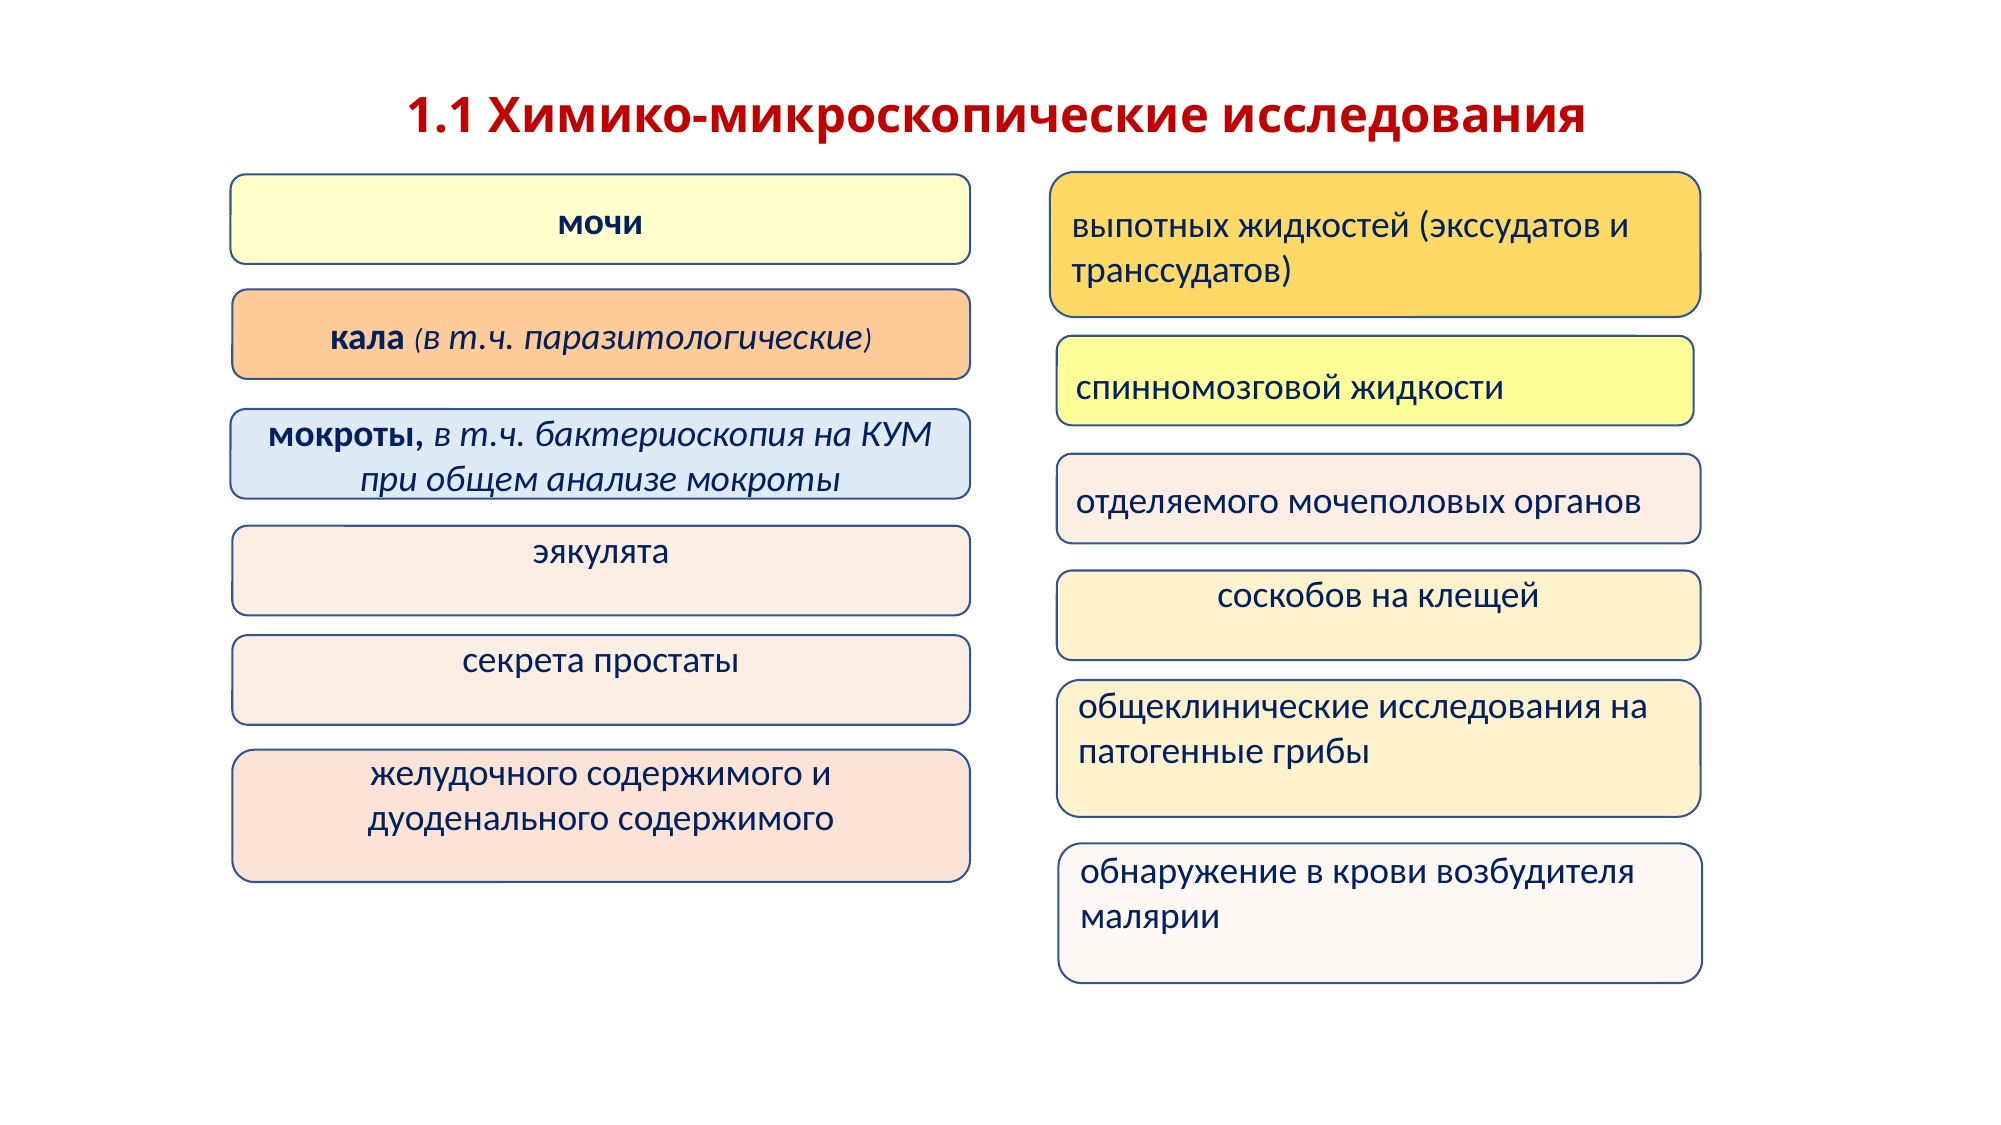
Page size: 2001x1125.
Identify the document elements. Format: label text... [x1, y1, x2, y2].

text_box обнаружение в крови возбудителя малярии [1057, 842, 1704, 985]
text_box соскобов на клещей [1055, 569, 1702, 662]
text_box секрета простаты [231, 634, 972, 726]
text_box мочи [229, 173, 972, 265]
text_box общеклинические исследования на патогенные грибы [1055, 678, 1702, 818]
text_box мокроты, в т.ч. бактериоскопия на КУМ при общем анализе мокроты [229, 407, 972, 500]
text_box эякулята [231, 524, 972, 617]
title 1.1 Химико-микроскопические исследования [391, 59, 1605, 175]
text_box желудочного содержимого и дуоденального содержимого [231, 748, 972, 884]
text_box отделяемого мочеполовых органов [1055, 452, 1702, 545]
text_box кала (в т.ч. паразитологические) [231, 288, 972, 380]
text_box выпотных жидкостей (экссудатов и транссудатов) [1048, 170, 1702, 319]
text_box спинномозговой жидкости [1055, 334, 1695, 427]
